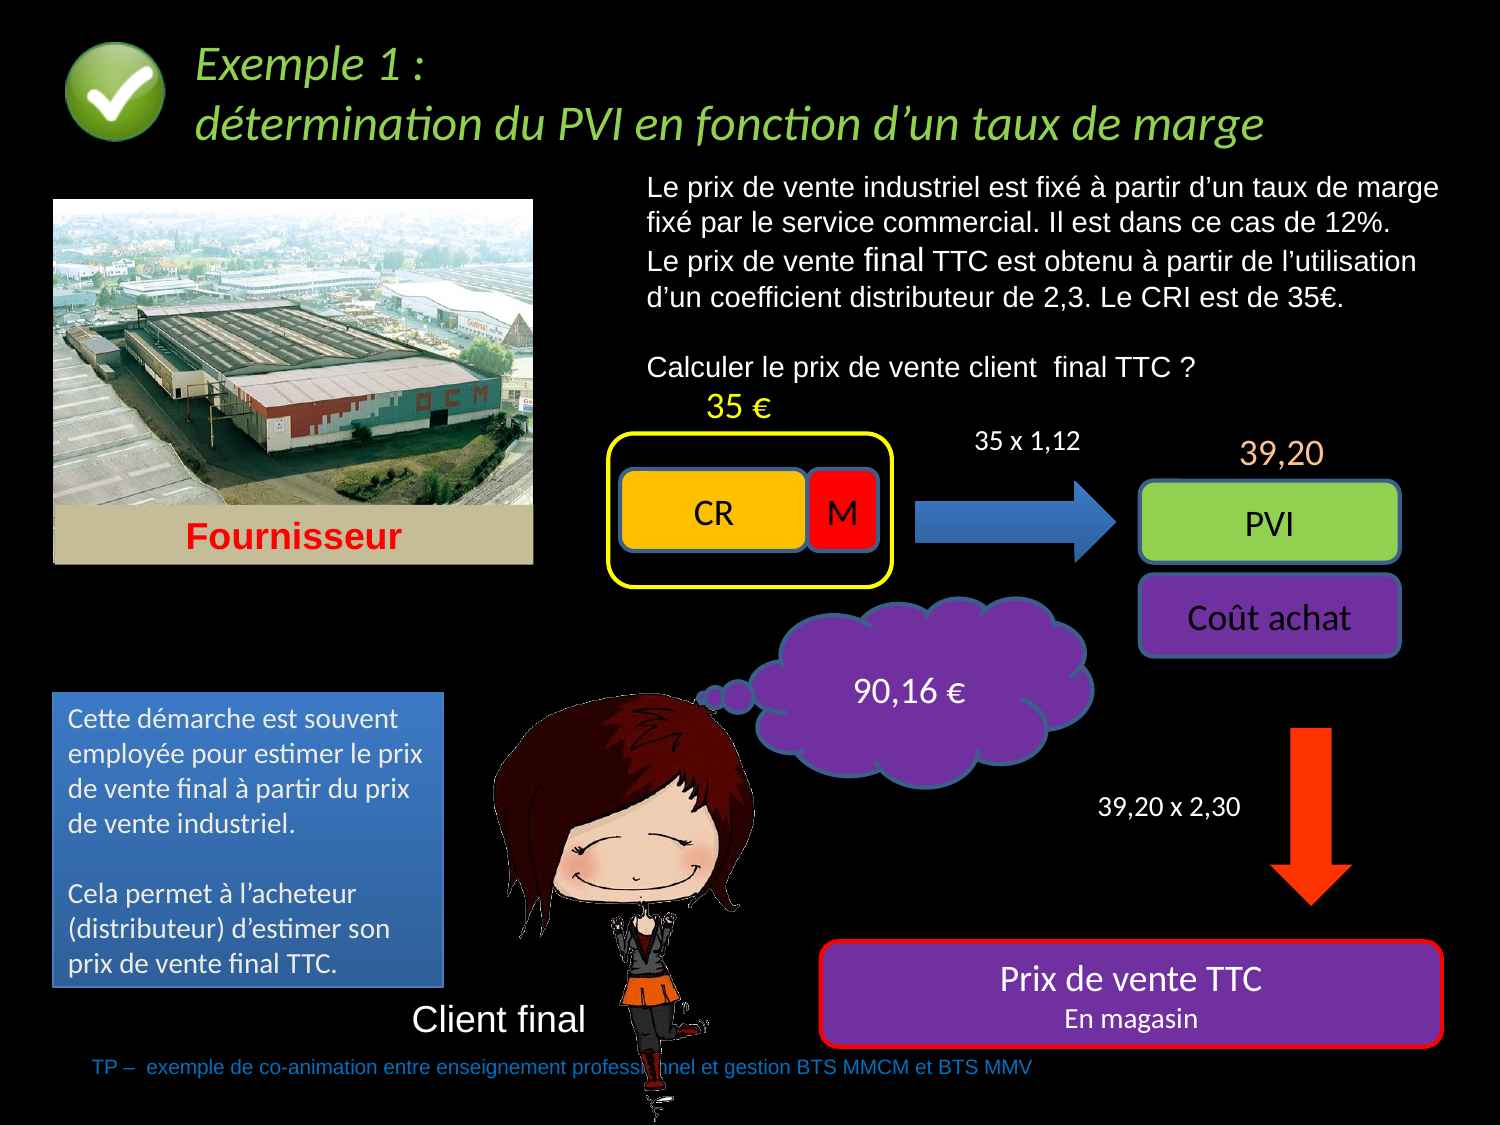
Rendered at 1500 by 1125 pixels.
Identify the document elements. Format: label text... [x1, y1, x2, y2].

picture [52, 198, 534, 563]
picture [64, 42, 167, 145]
picture [489, 690, 757, 1125]
text_box Cette démarche est souvent employée pour estimer le prix de vente final à partir du prix de vente industriel. Cela permet à l’acheteur (distributeur) d’estimer son prix de vente final TTC. [52, 692, 444, 988]
text_box 39,20 x 2,30 [1054, 772, 1284, 837]
title Exemple 1 : détermination du PVI en fonction d’un taux de marge [179, 18, 1500, 162]
text_box 39,20 [1208, 418, 1355, 482]
text_box 35 € [665, 371, 812, 435]
text_box [1269, 727, 1353, 907]
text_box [619, 468, 879, 552]
text_box 90,16 € [706, 596, 1095, 790]
text_box [606, 431, 894, 590]
text_box Client final [348, 987, 484, 1048]
text_box Coût achat [1137, 572, 1402, 659]
text_box PVI [1137, 478, 1402, 565]
text_box [915, 480, 1117, 564]
text_box 35 x 1,12 [913, 406, 1142, 471]
text_box Le prix de vente industriel est fixé à partir d’un taux de marge fixé par le service commercial. Il est dans ce cas de 12%. Le prix de vente final TTC est obtenu à partir de l’utilisation d’un coefficient distributeur de 2,3. Le CRI est de 35€. Calculer le prix de vente client final TTC ? [631, 160, 1459, 391]
text_box Prix de vente TTC En magasin [818, 939, 1444, 1049]
